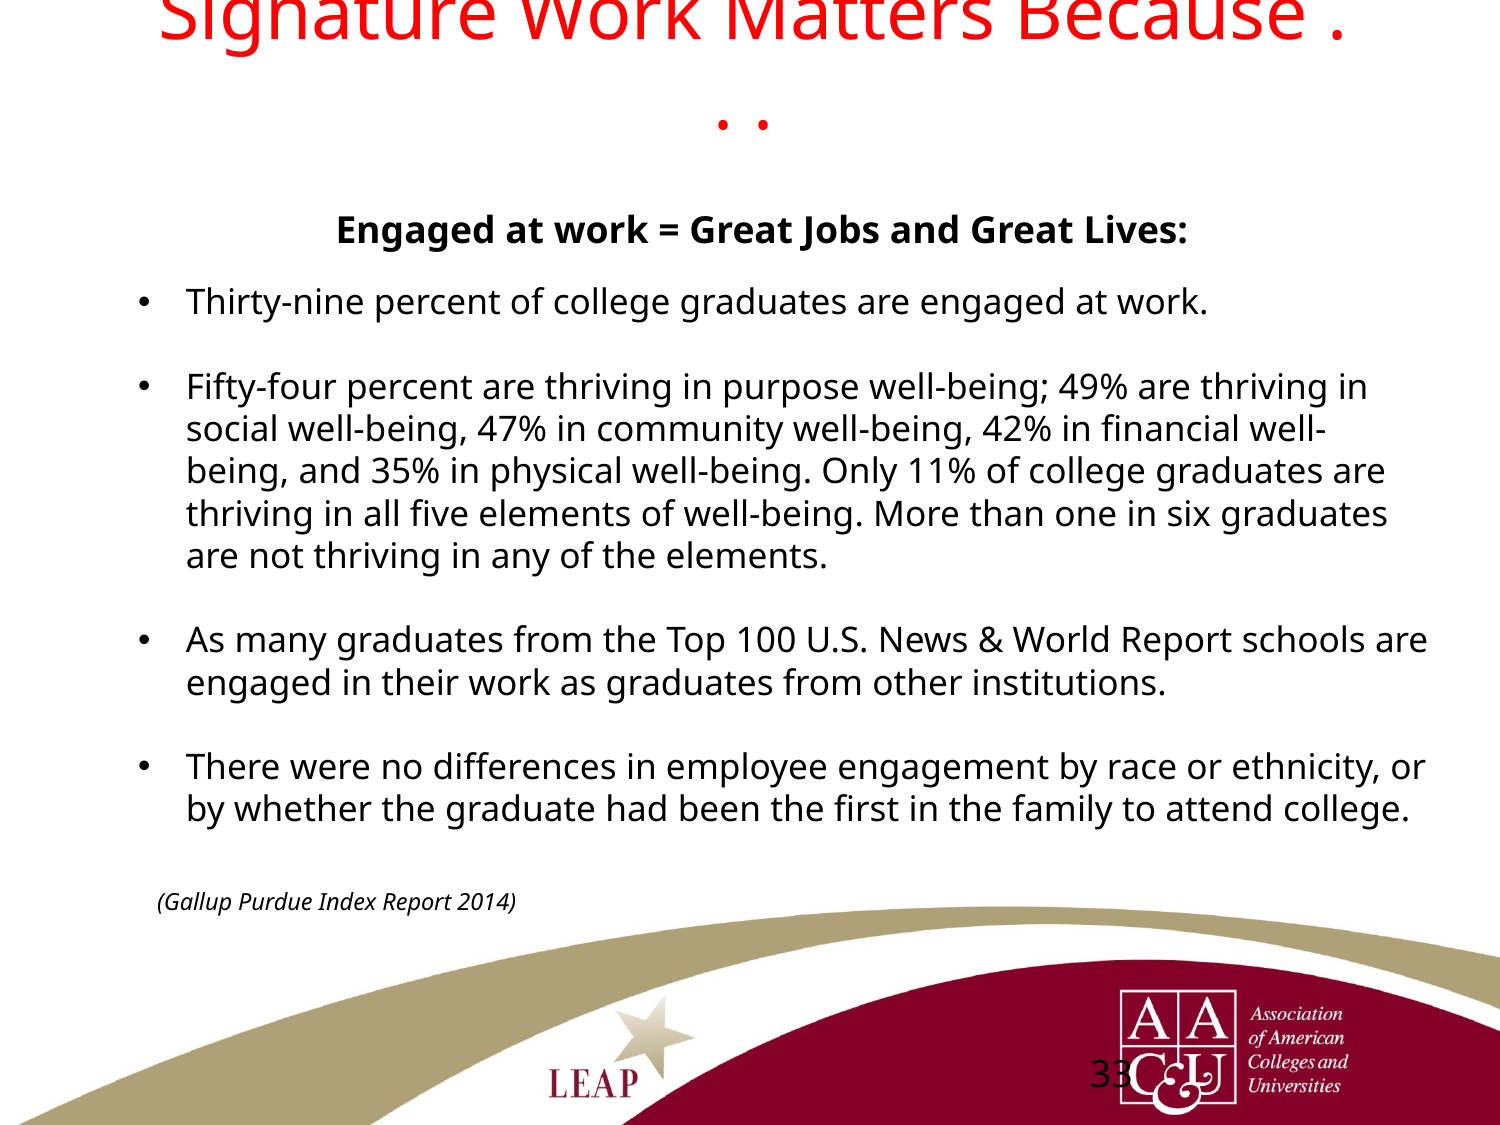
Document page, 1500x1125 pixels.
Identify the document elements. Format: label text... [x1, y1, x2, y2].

title Signature Work Matters Because . . . [150, 50, 1357, 150]
picture [1, 902, 1500, 1125]
slide_number 33 [1074, 1042, 1425, 1103]
list Engaged at work = Great Jobs and Great Lives: Thirty-nine percent of college graduates are engaged at work. Fifty-four percent are thriving in purpose well-being; 49% are thriving in social well-being, 47% in community well-being, 42% in financial well-being, and 35% in physical well-being. Only 11% of college graduates are thriving in all five elements of well-being. More than one in six graduates are not thriving in any of the elements. As many graduates from the Top 100 U.S. News & World Report schools are engaged in their work as graduates from other institutions. There were no differences in employee engagement by race or ethnicity, or by whether the graduate had been the first in the family to attend college. (Gallup Purdue Index Report 2014) [87, 200, 1438, 963]
